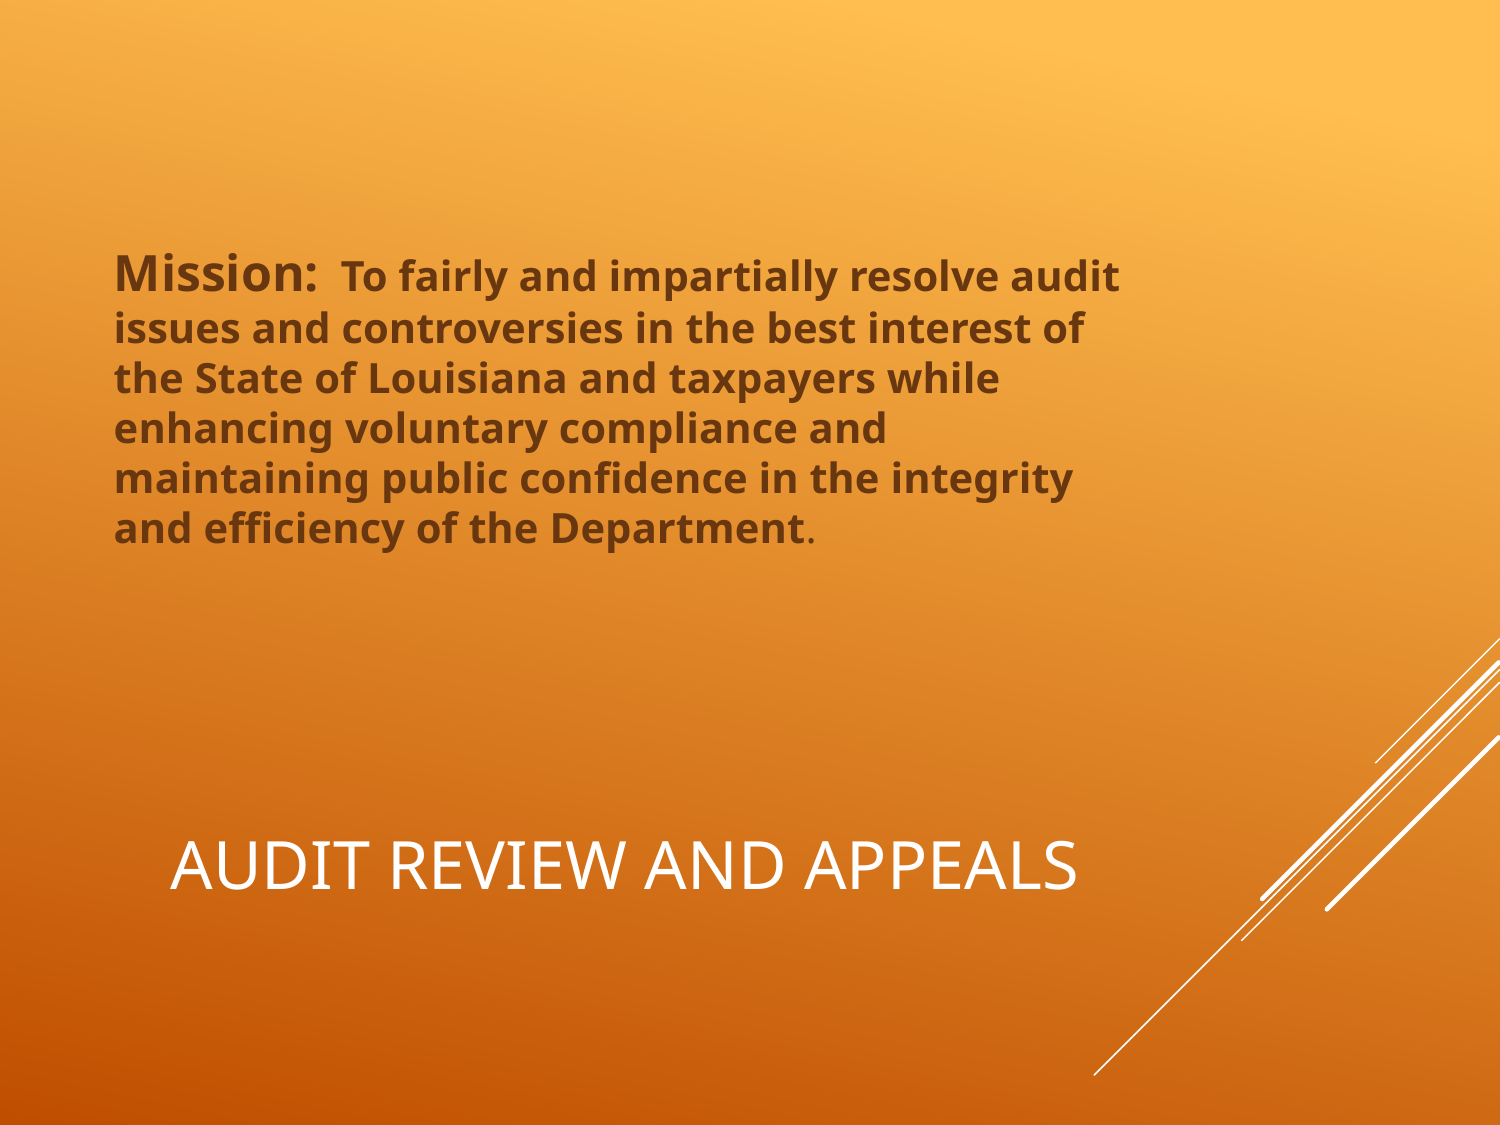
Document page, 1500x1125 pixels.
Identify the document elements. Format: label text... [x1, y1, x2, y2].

list Mission: To fairly and impartially resolve audit issues and controversies in the best interest of the State of Louisiana and taxpayers while enhancing voluntary compliance and maintaining public confidence in the integrity and efficiency of the Department. [87, 87, 1163, 706]
title Audit Review and Appeals [87, 737, 1163, 988]
